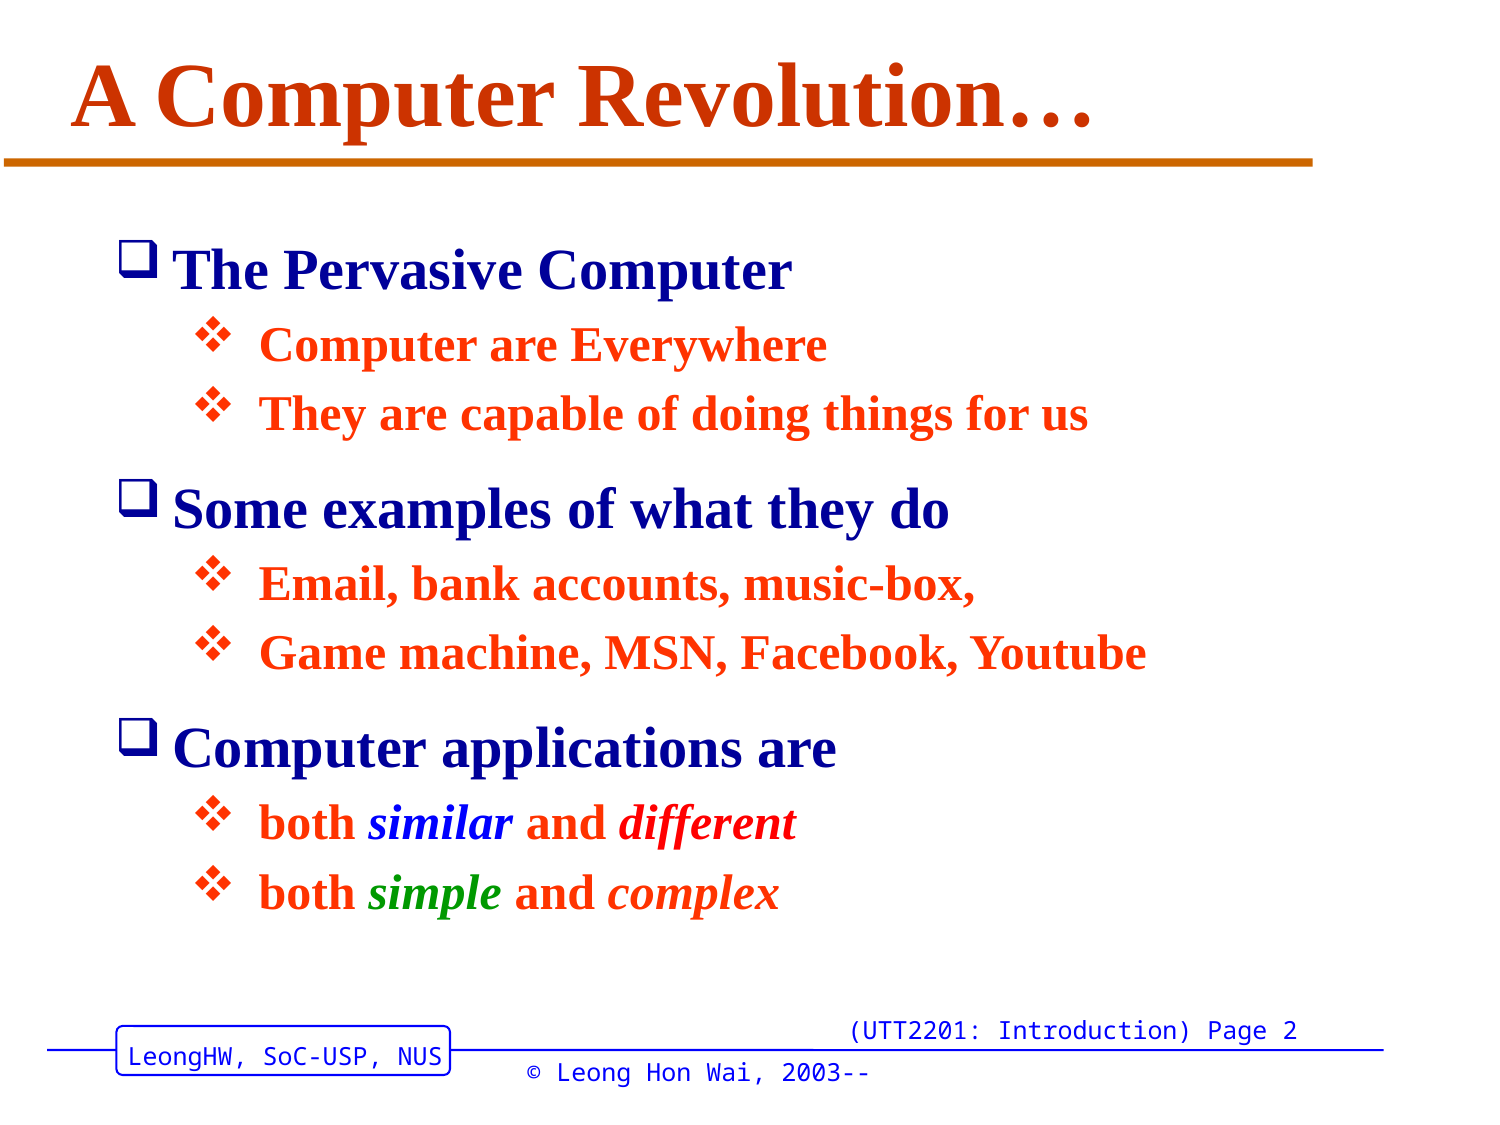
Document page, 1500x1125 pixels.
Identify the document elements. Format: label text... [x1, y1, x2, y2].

list The Pervasive Computer Computer are Everywhere They are capable of doing things for us Some examples of what they do Email, bank accounts, music-box, Game machine, MSN, Facebook, Youtube Computer applications are both similar and different both simple and complex [99, 223, 1280, 977]
title A Computer Revolution… [54, 30, 1401, 163]
